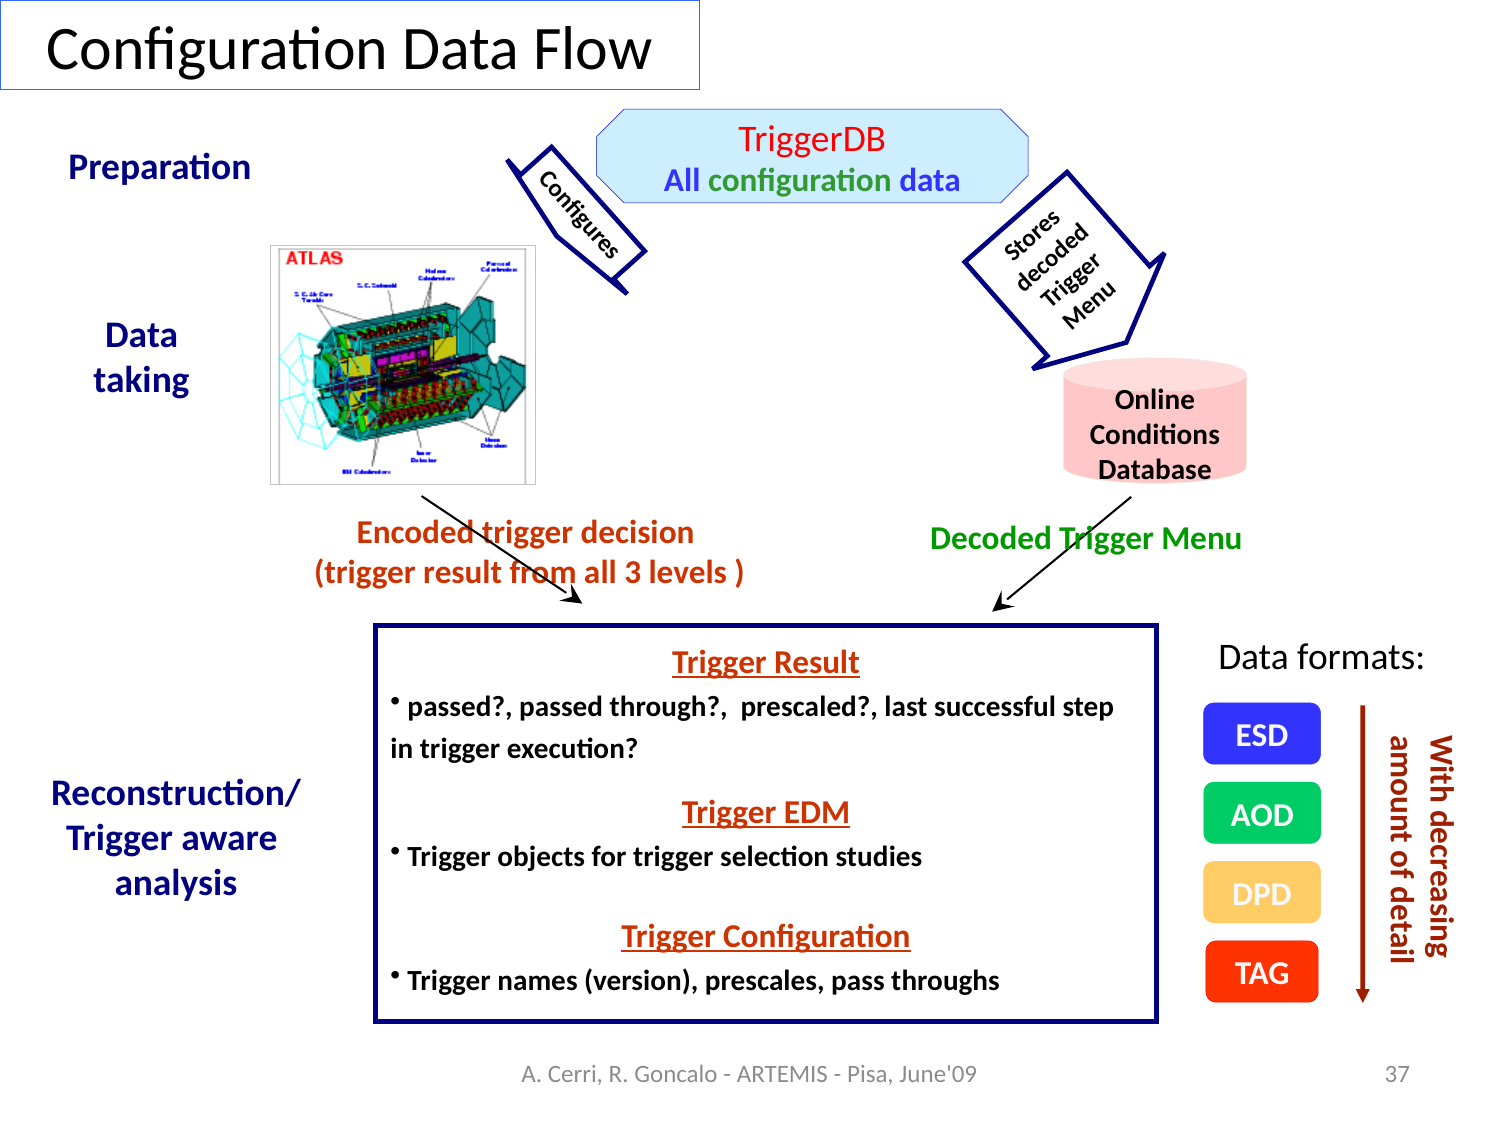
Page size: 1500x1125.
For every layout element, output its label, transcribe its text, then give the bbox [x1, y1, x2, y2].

text_box ESD [1203, 702, 1321, 765]
text_box Reconstruction/ Trigger aware analysis [36, 760, 316, 911]
text_box [1356, 705, 1370, 1004]
text_box With decreasing amount of detail [1376, 720, 1472, 981]
text_box Stores decoded Trigger Menu [964, 172, 1165, 369]
text_box Encoded trigger decision (trigger result from all 3 levels ) [291, 502, 761, 598]
text_box Data taking [78, 302, 205, 408]
text_box AOD [1203, 782, 1321, 844]
text_box Trigger Result passed?, passed through?, prescaled?, last successful step in trigger execution? Trigger EDM Trigger objects for trigger selection studies Trigger Configuration Trigger names (version), prescales, pass throughs [375, 625, 1157, 1022]
text_box TriggerDB All configuration data [596, 112, 1029, 203]
title Configuration Data Flow [0, 0, 700, 90]
text_box Preparation [53, 134, 267, 195]
text_box Configures [507, 146, 645, 294]
text_box Data formats: [1203, 625, 1472, 685]
picture [270, 245, 535, 484]
text_box [74, 6, 1425, 112]
slide_number 37 [1074, 1042, 1425, 1103]
text_box Decoded Trigger Menu [915, 508, 1258, 564]
text_box TAG [1205, 940, 1319, 1003]
text_box [992, 590, 1015, 612]
footer A. Cerri, R. Goncalo - ARTEMIS - Pisa, June'09 [481, 1042, 1019, 1103]
text_box [559, 583, 583, 604]
text_box DPD [1203, 861, 1321, 923]
text_box Online Conditions Database [1063, 357, 1247, 484]
